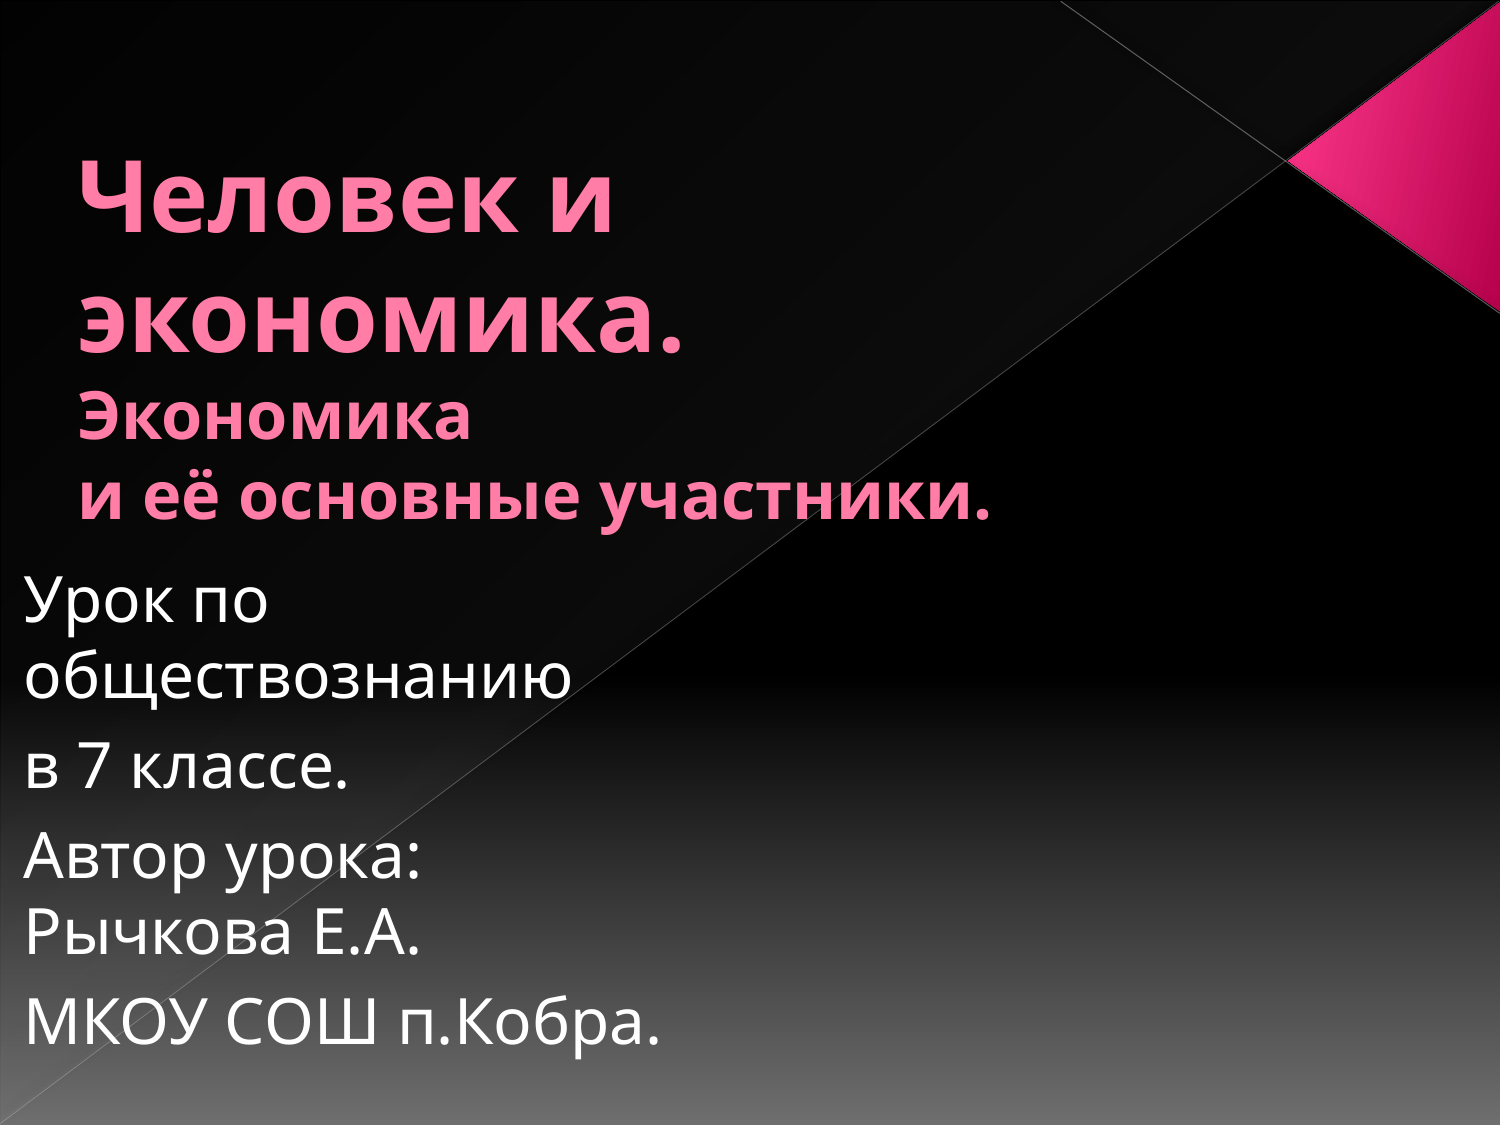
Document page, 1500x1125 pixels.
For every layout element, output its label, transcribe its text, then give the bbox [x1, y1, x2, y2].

title Человек и экономика. Экономика и её основные участники. [62, 44, 1250, 622]
list Урок по обществознанию в 7 классе. Автор урока: Рычкова Е.А. МКОУ СОШ п.Кобра. [0, 550, 700, 1125]
